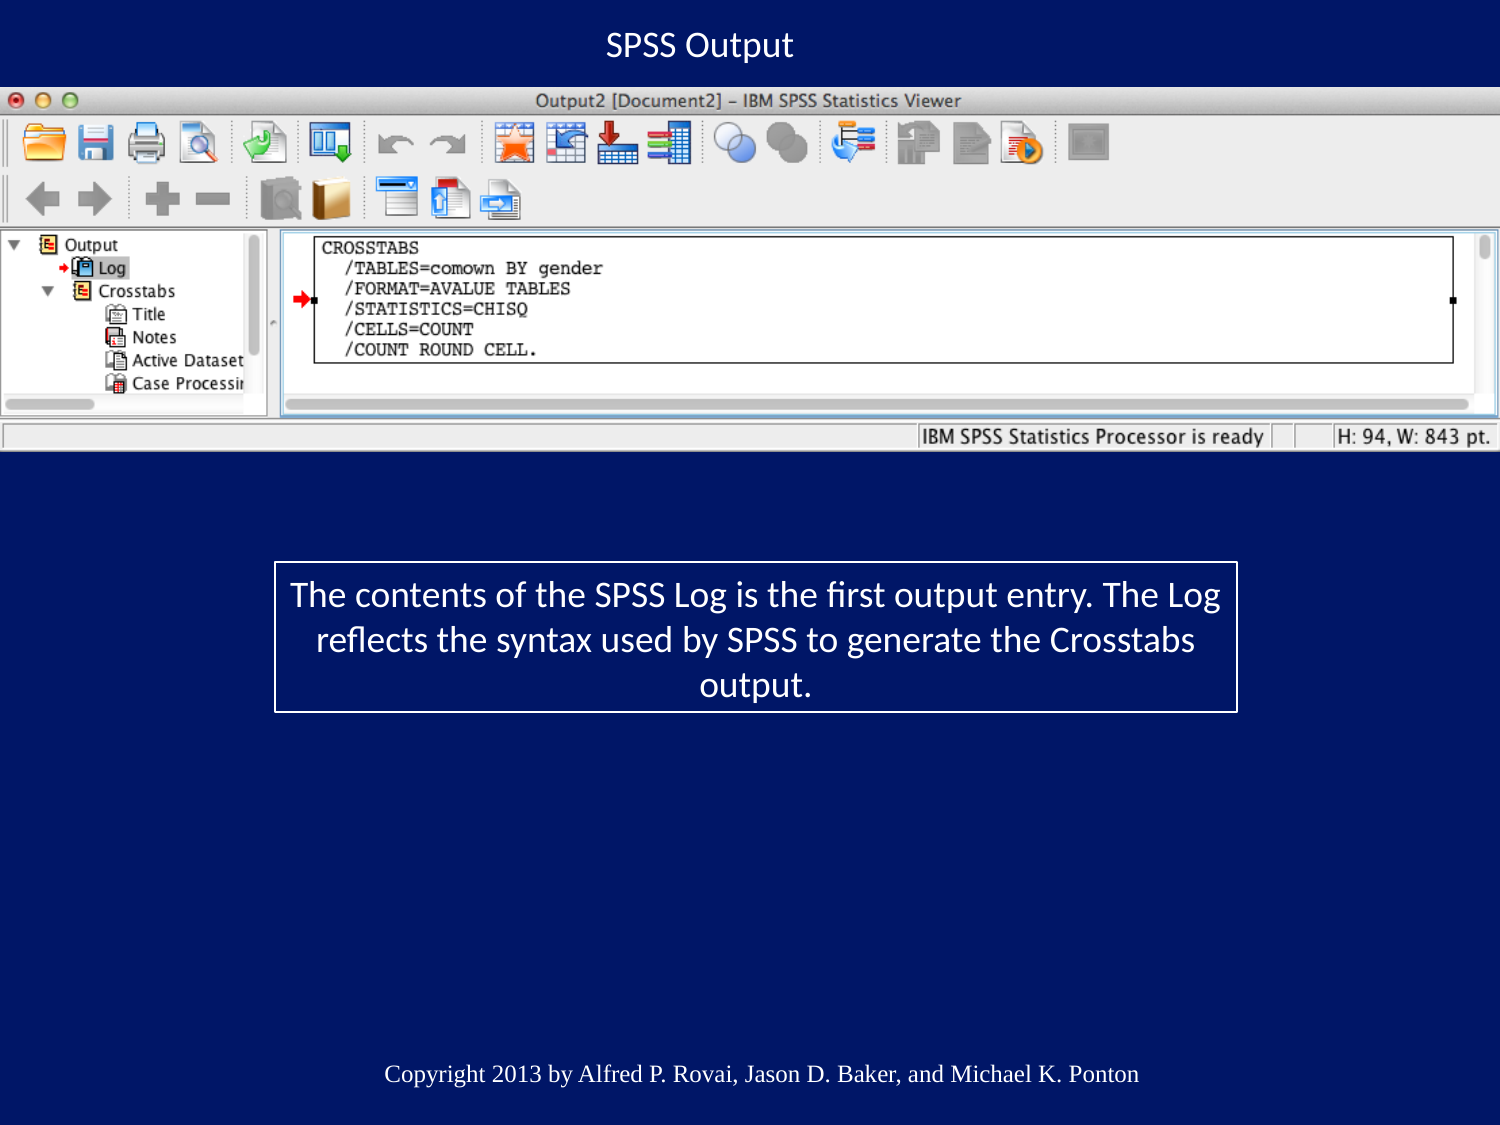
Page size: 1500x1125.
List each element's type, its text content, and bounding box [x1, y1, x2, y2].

picture [0, 87, 1500, 452]
text_box SPSS Output [450, 12, 950, 73]
text_box The contents of the SPSS Log is the first output entry. The Log reflects the syntax used by SPSS to generate the Crosstabs output. [274, 562, 1238, 713]
footer Copyright 2013 by Alfred P. Rovai, Jason D. Baker, and Michael K. Ponton [262, 1042, 1263, 1103]
